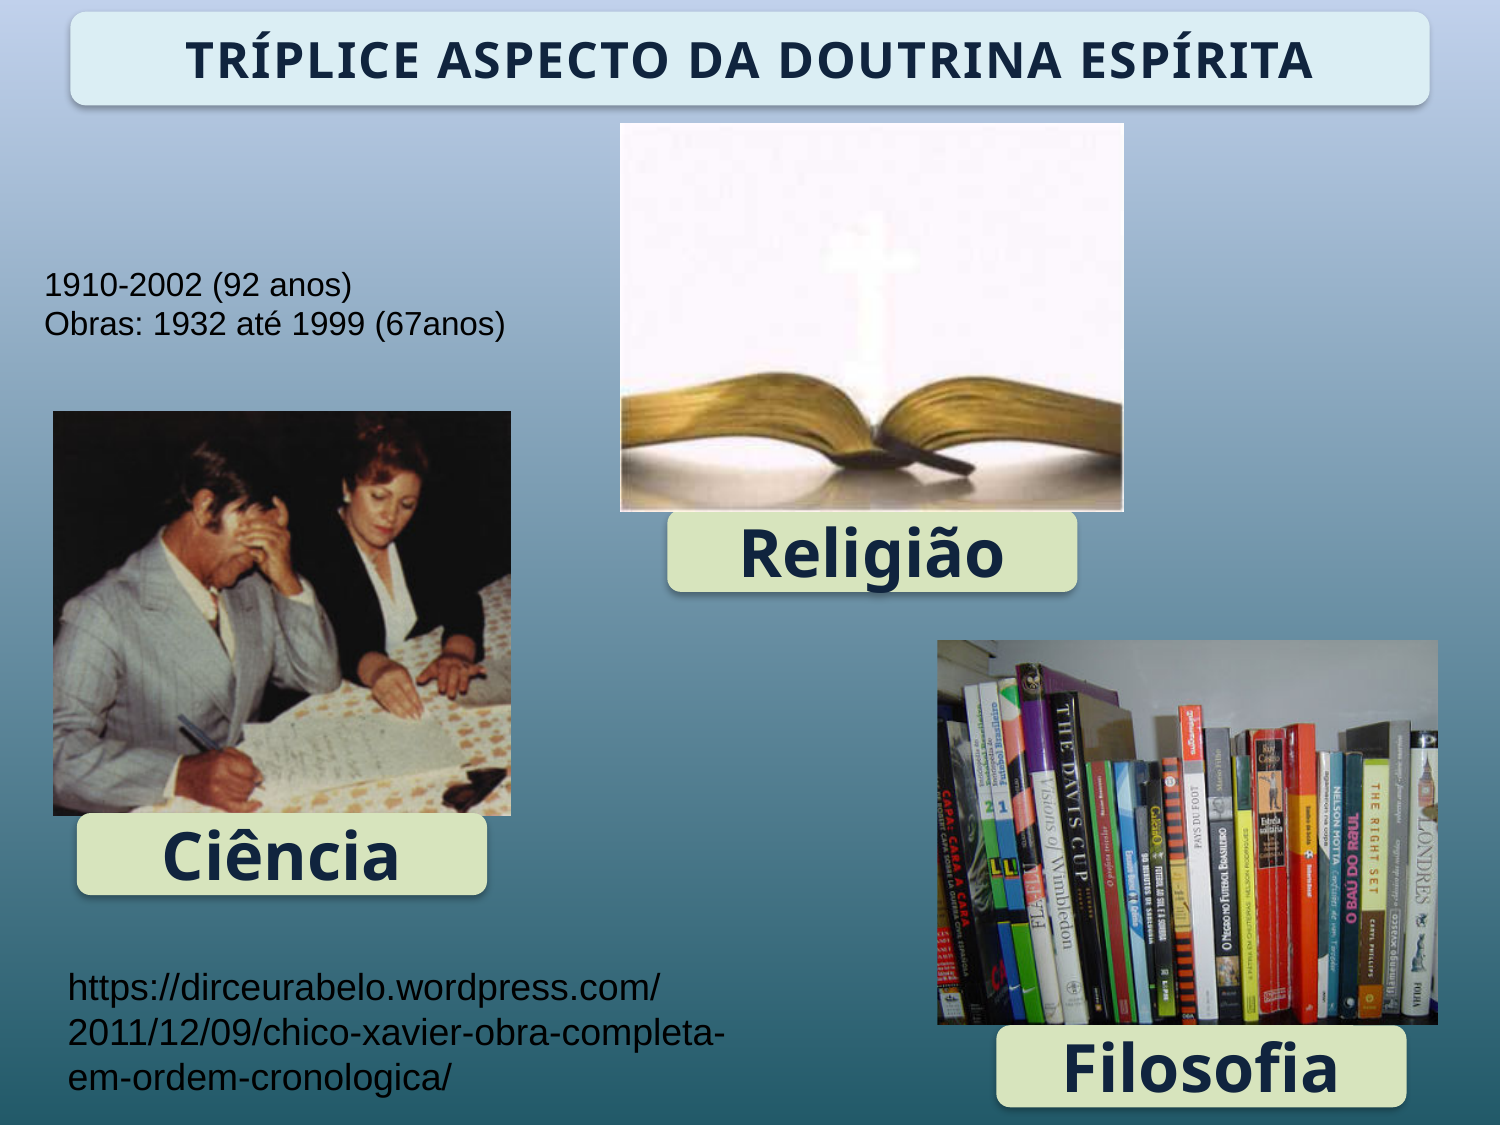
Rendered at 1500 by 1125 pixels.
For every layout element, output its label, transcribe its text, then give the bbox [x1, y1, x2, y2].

text_box 1910-2002 (92 anos) Obras: 1932 até 1999 (67anos) [29, 255, 573, 350]
text_box Religião [665, 521, 1080, 595]
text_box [937, 640, 1439, 1108]
picture [620, 123, 1125, 512]
text_box https://dirceurabelo.wordpress.com/2011/12/09/chico-xavier-obra-completa-em-ordem-cronologica/ [53, 955, 803, 1106]
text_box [52, 411, 512, 896]
text_box TRÍPLICE ASPECTO DA DOUTRINA ESPÍRITA [68, 9, 1432, 108]
